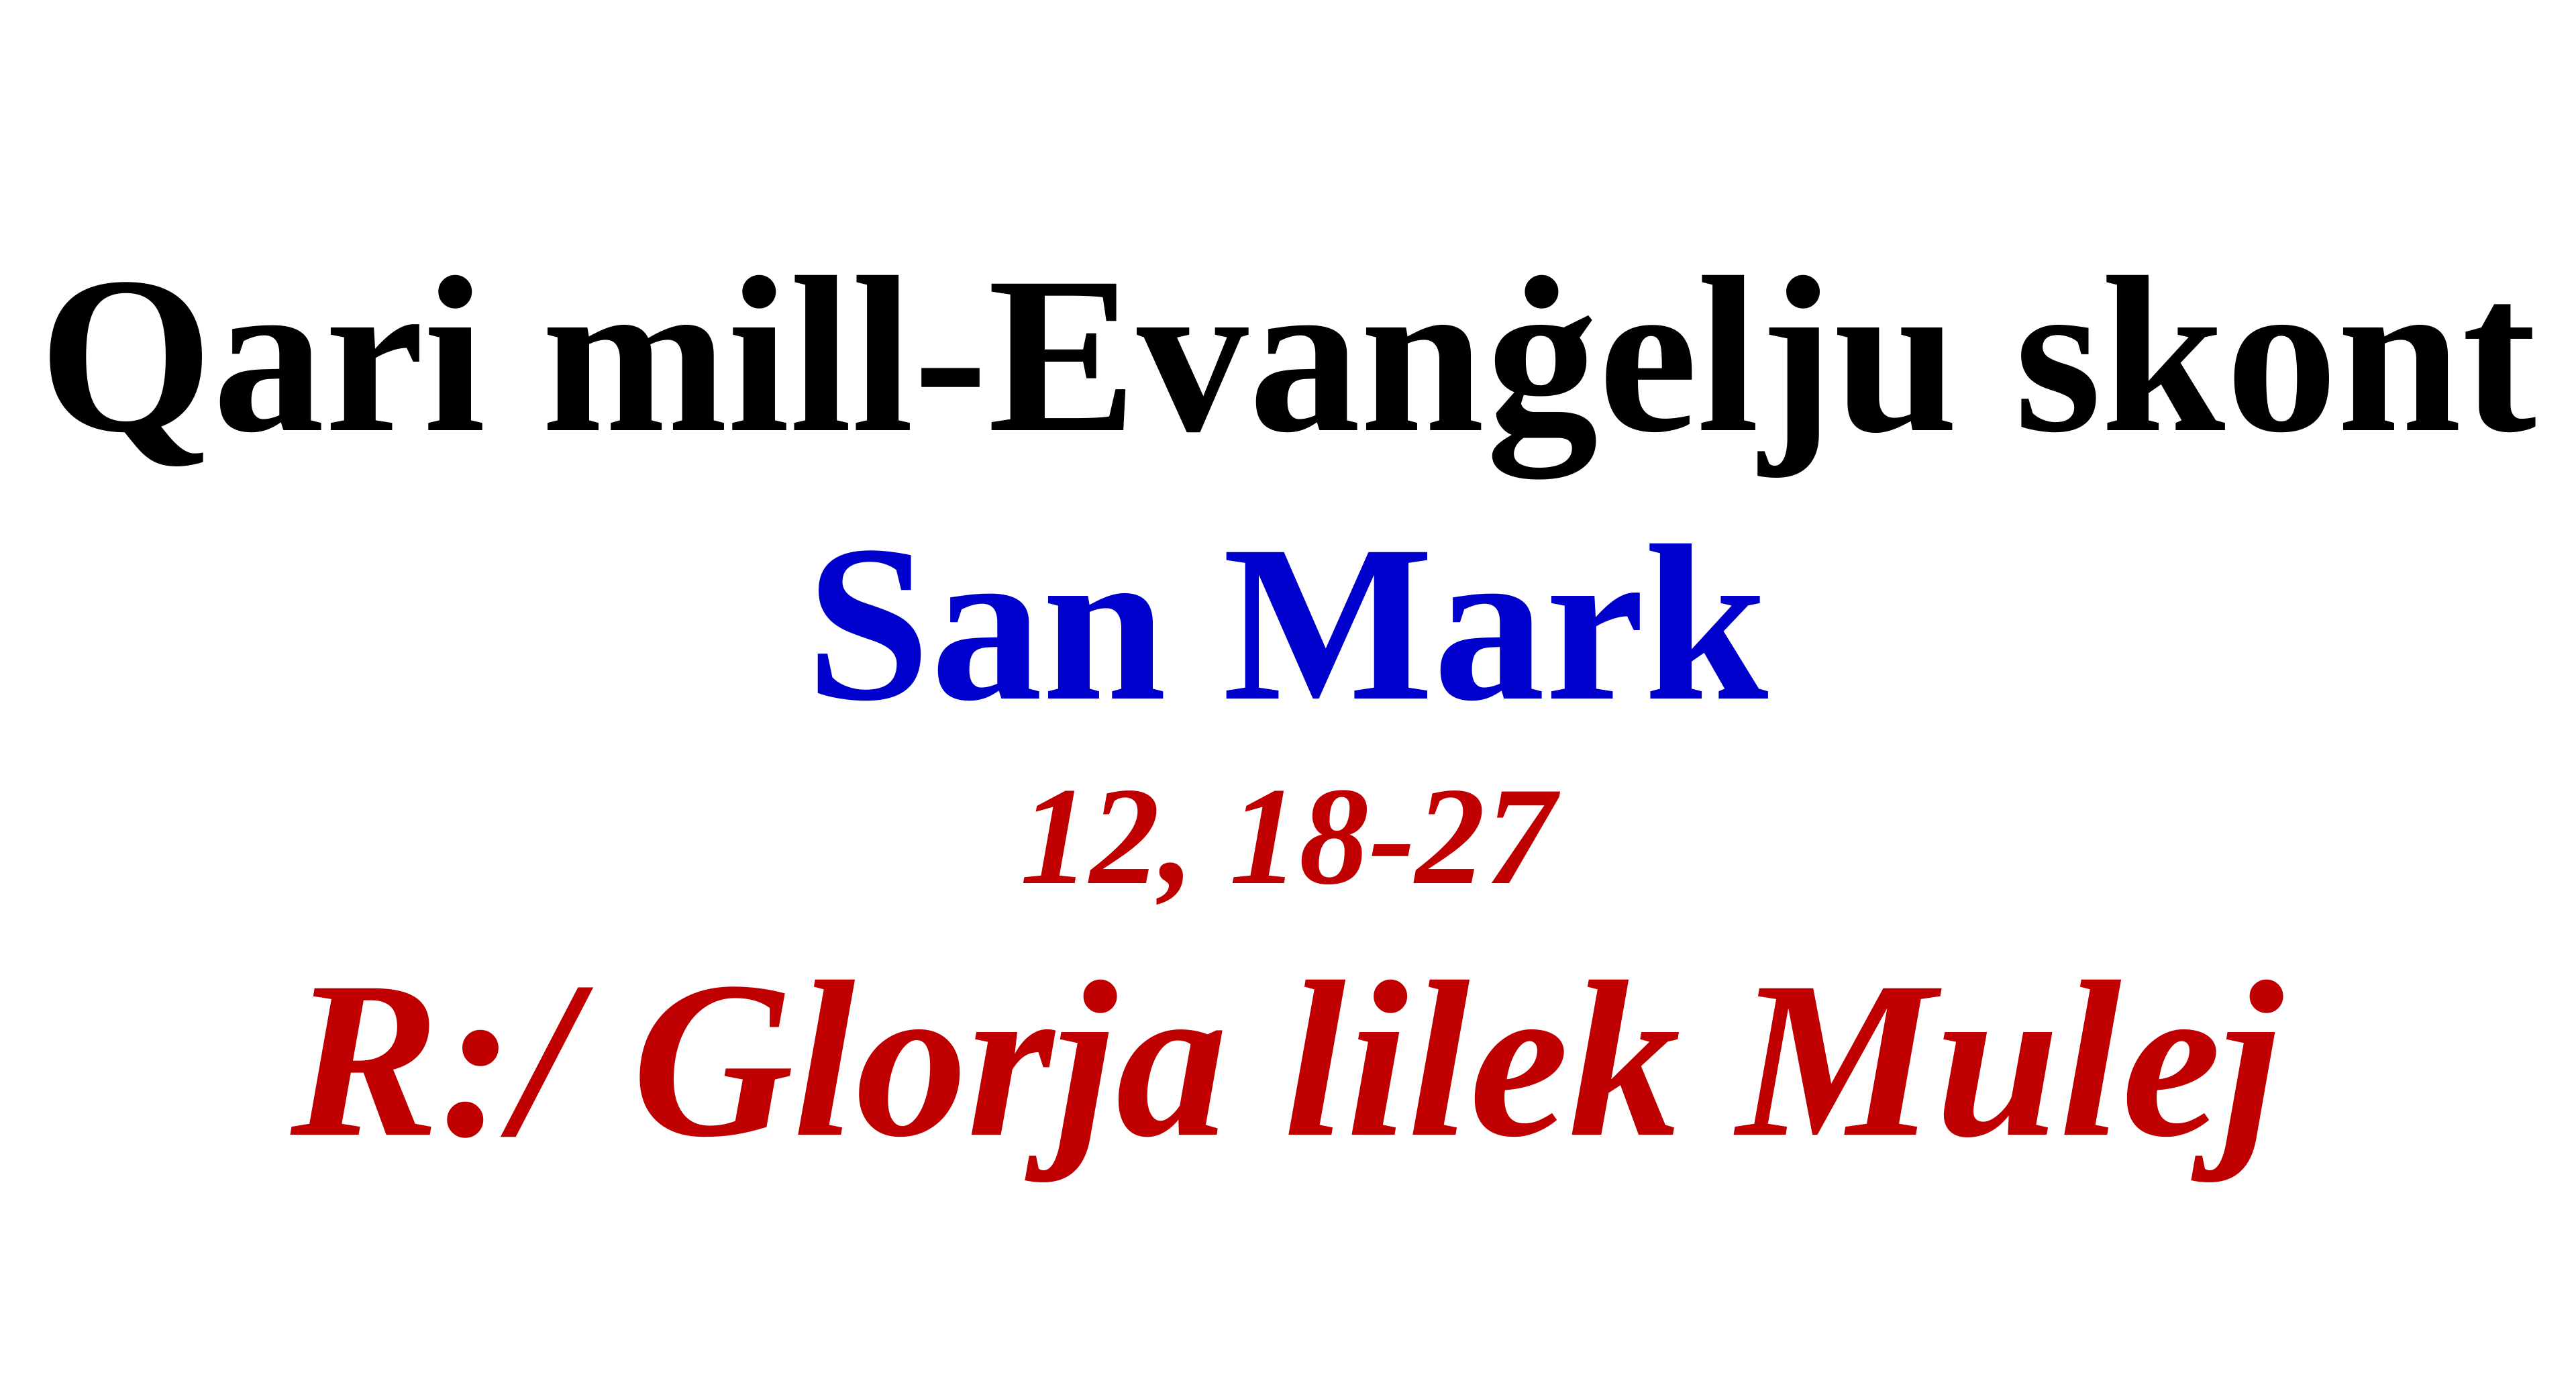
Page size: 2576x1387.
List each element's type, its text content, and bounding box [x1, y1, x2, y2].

text_box Qari mill-Evanġelju skont San Mark 12, 18-27 R:/ Glorja lilek Mulej [3, 202, 2572, 1185]
